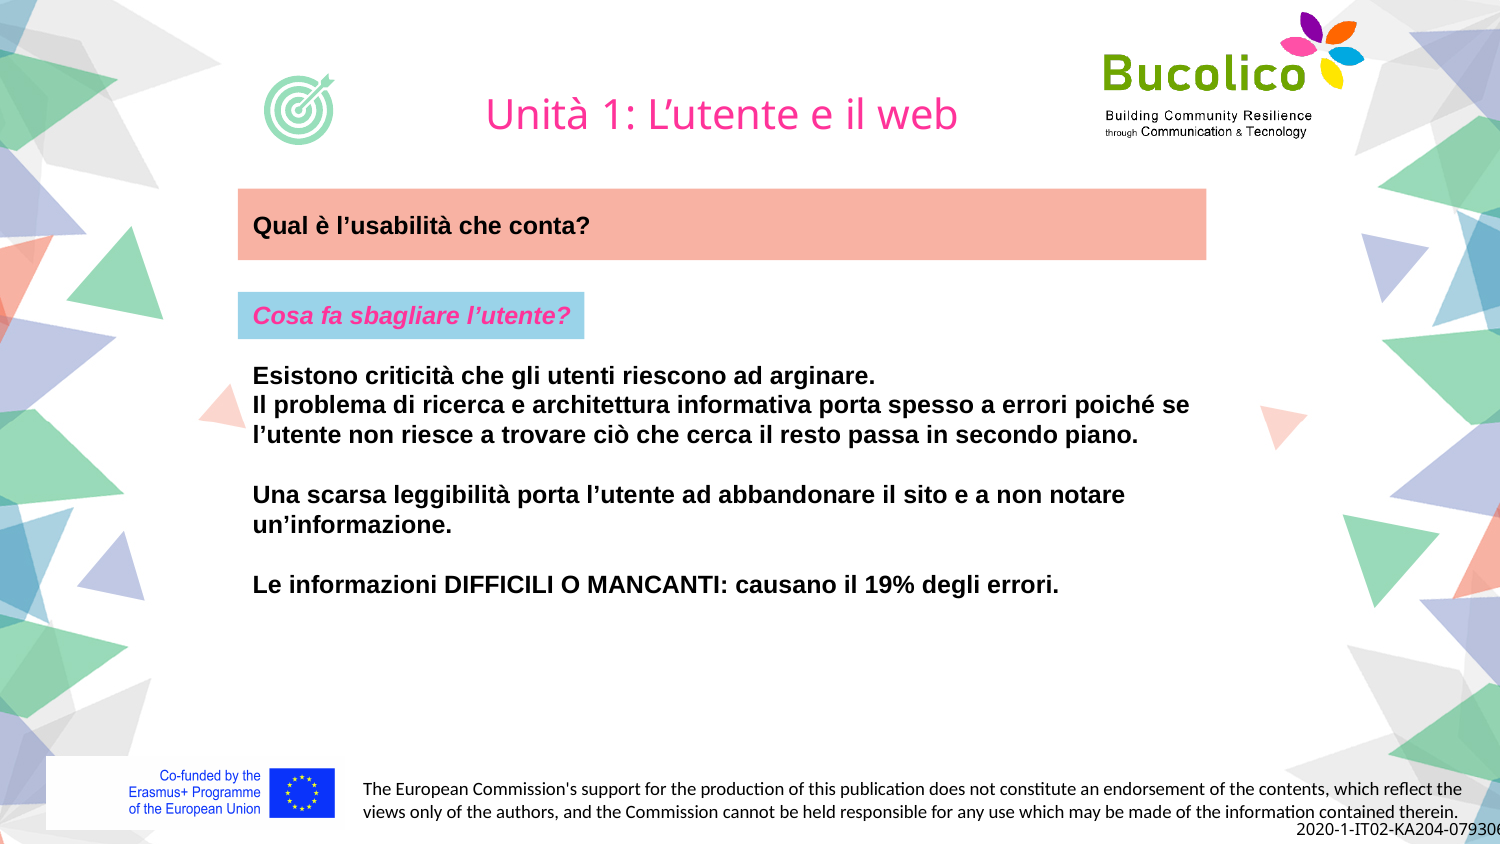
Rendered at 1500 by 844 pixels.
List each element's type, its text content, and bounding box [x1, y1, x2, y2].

list Unità 1: L’utente e il web [410, 65, 1034, 161]
picture [0, 0, 1500, 844]
text_box Qual è l’usabilità che conta? [236, 186, 1208, 262]
text_box The European Commission's support for the production of this publication does not constitute an endorsement of the contents, which reflect the views only of the authors, and the Commission cannot be held responsible for any use which may be made of the information contained therein. [348, 769, 1486, 830]
text_box [261, 71, 338, 148]
text_box Cosa fa sbagliare l’utente? Esistono criticità che gli utenti riescono ad arginare. Il problema di ricerca e architettura informativa porta spesso a errori poiché se l’utente non riesce a trovare ciò che cerca il resto passa in secondo piano. Una scarsa leggibilità porta l’utente ad abbandonare il sito e a non notare un’informazione. Le informazioni DIFFICILI O MANCANTI: causano il 19% degli errori. [237, 291, 1301, 606]
